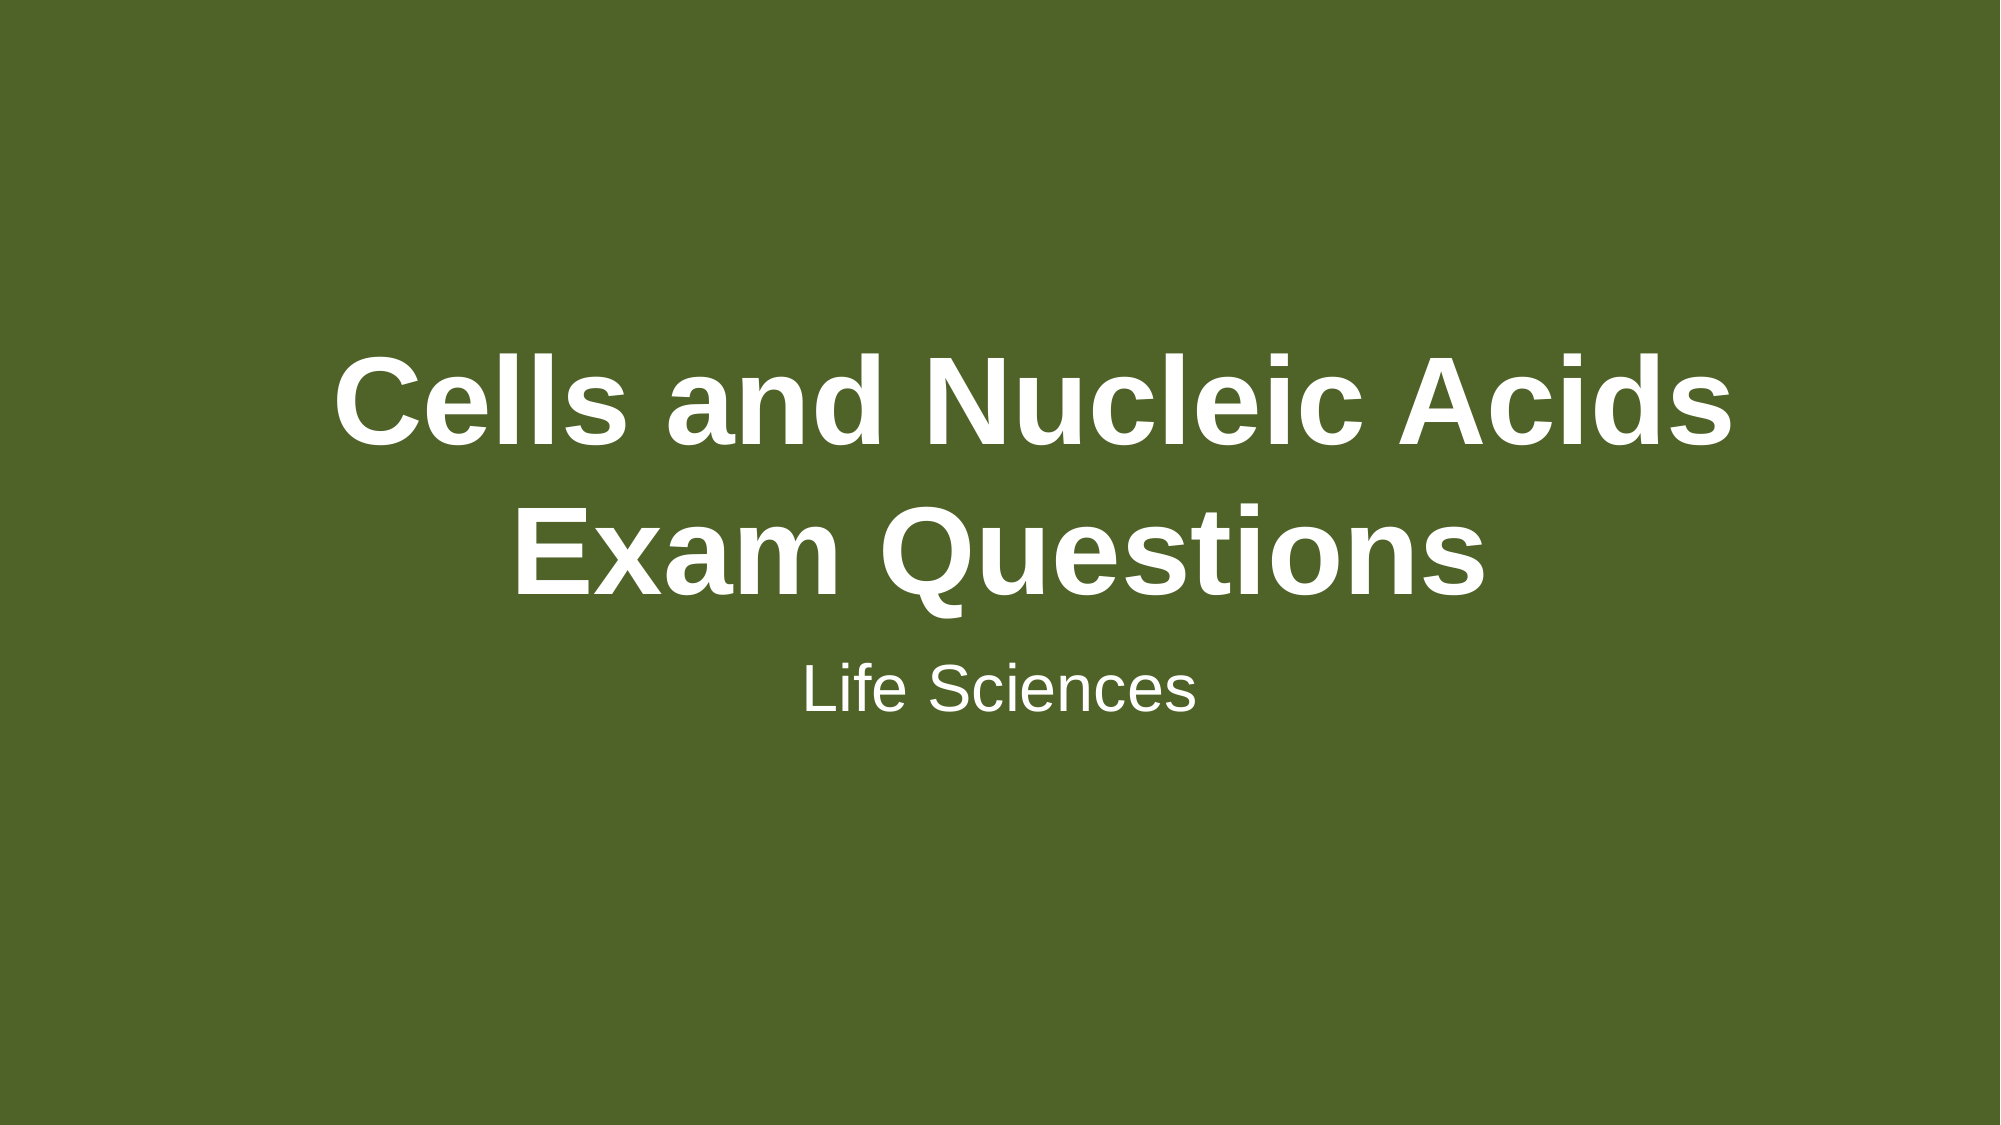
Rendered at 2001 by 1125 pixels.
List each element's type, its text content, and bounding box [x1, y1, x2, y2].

title Cells and Nucleic Acids Exam Questions [150, 349, 1850, 591]
subtitle Life Sciences [300, 637, 1700, 925]
